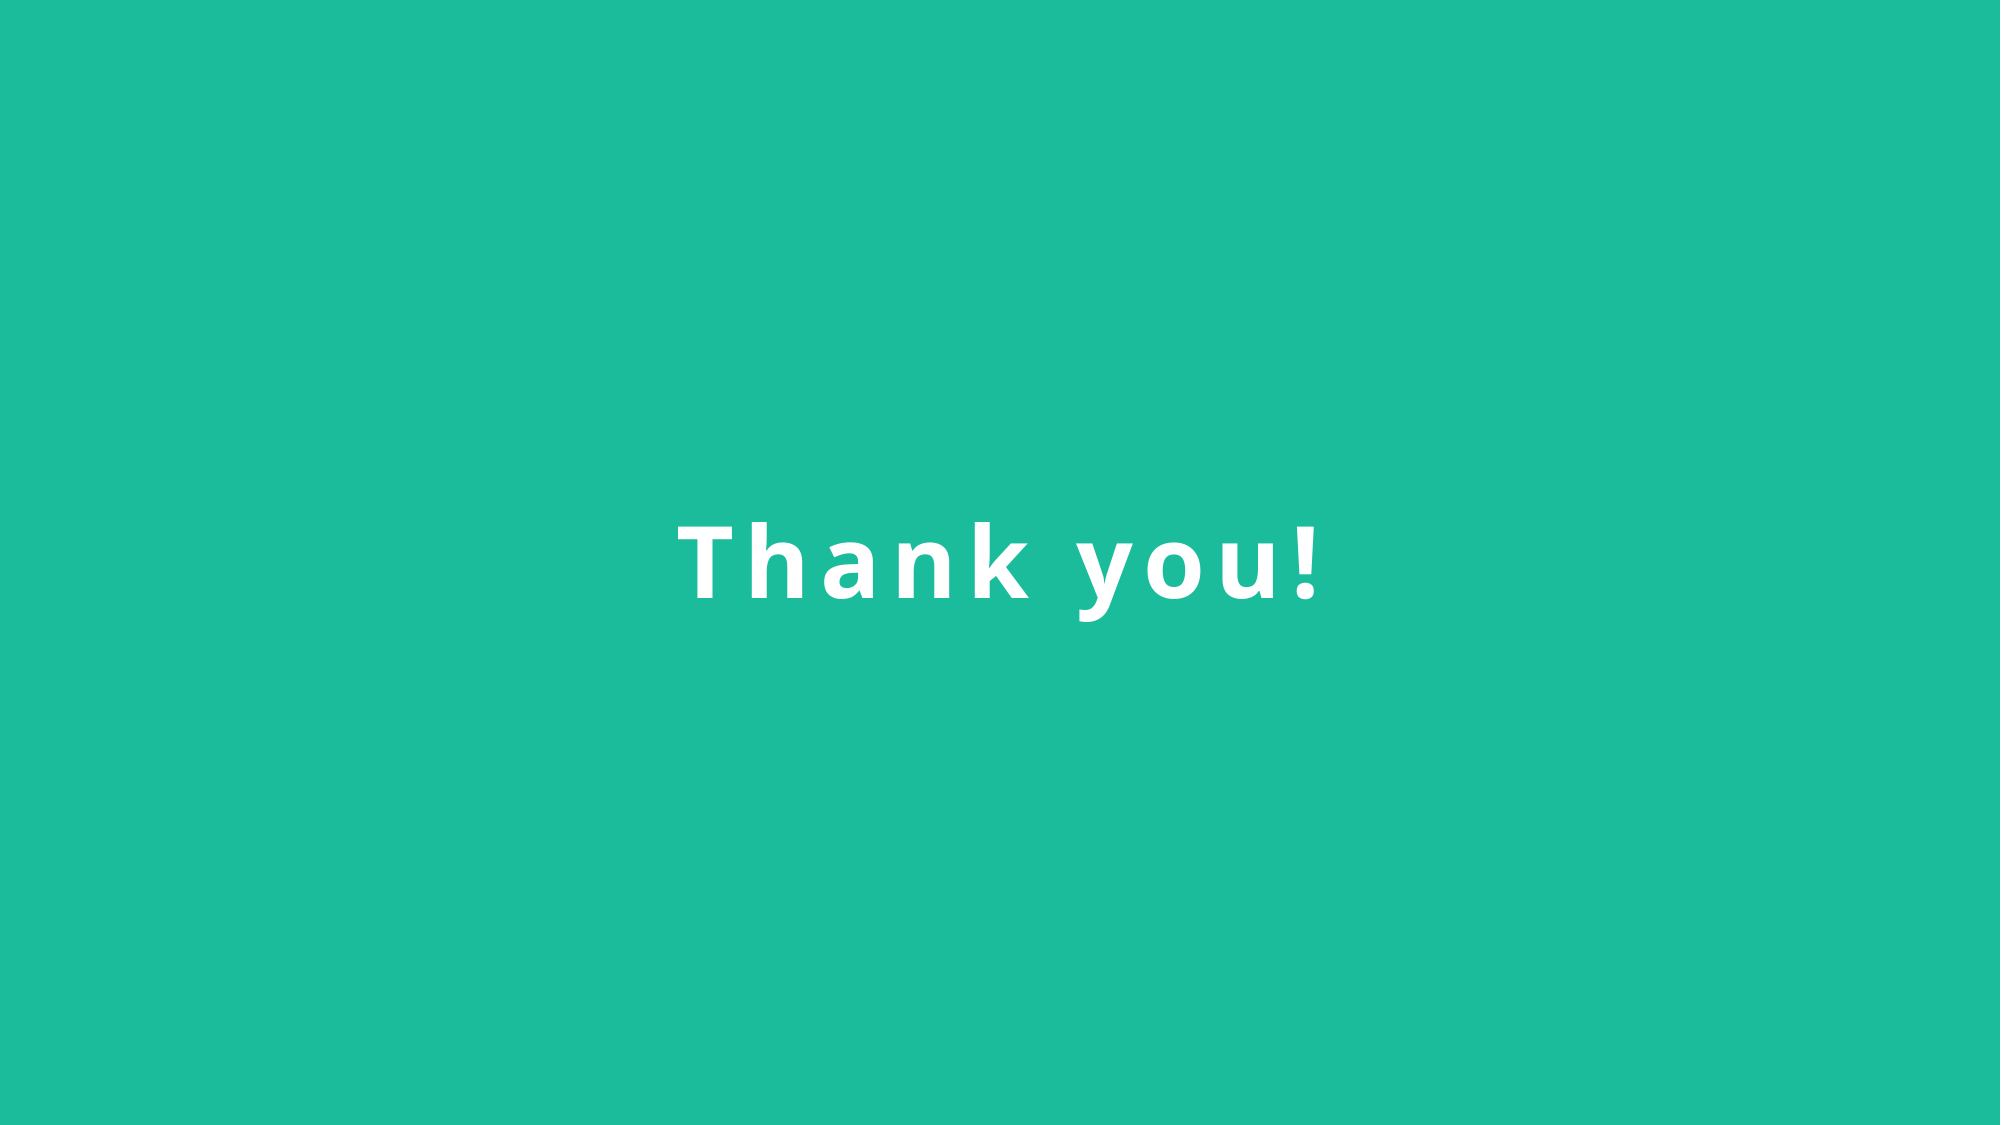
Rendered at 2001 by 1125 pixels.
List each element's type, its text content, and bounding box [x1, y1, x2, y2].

title Thank you! [0, 498, 1999, 627]
